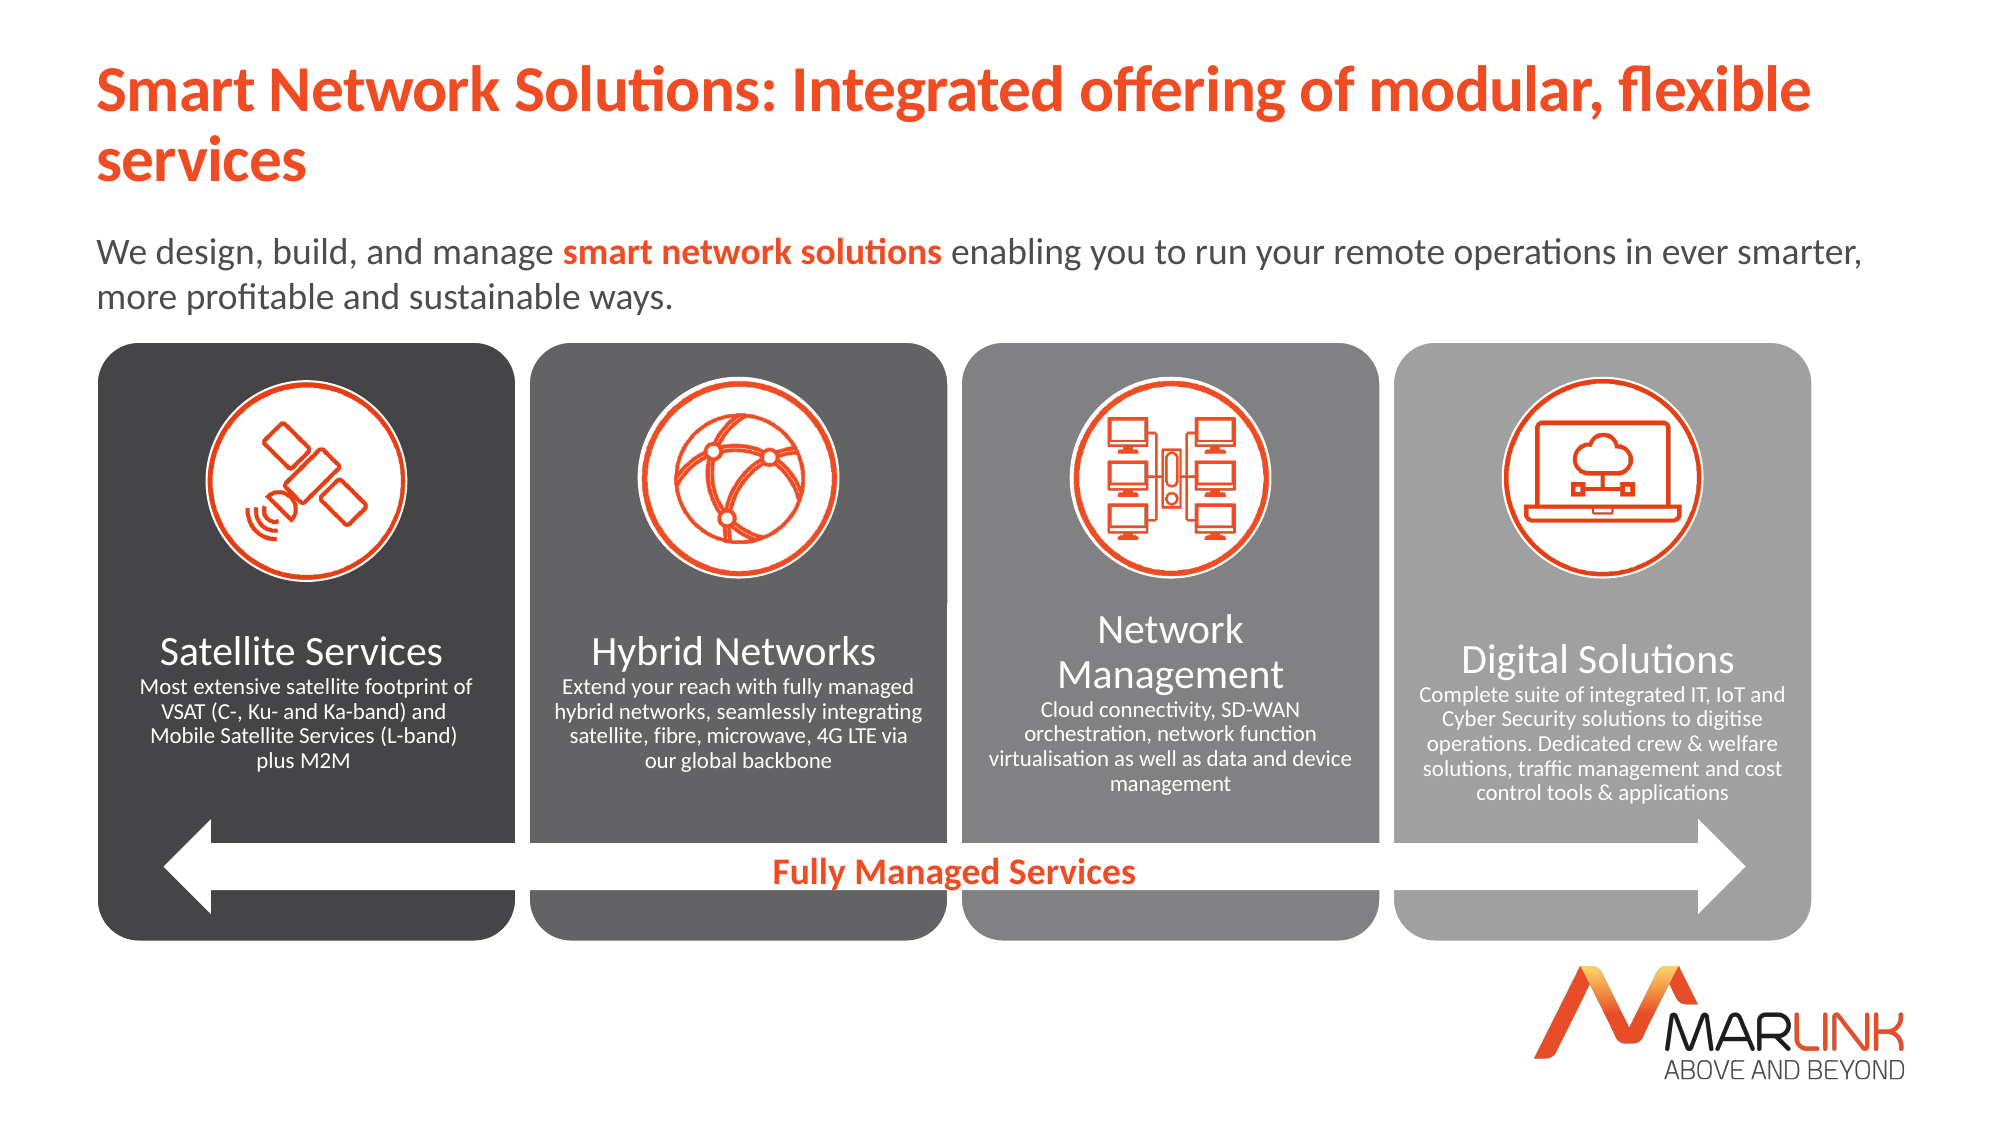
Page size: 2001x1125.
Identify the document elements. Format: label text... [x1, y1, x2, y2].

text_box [528, 912, 949, 942]
picture [1508, 942, 1930, 1103]
title Smart Network Solutions: Integrated offering of modular, flexible services [96, 53, 1903, 197]
text_box We design, build, and manage smart network solutions enabling you to run your remote operations in ever smarter, more profitable and sustainable ways. [96, 227, 1903, 330]
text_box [96, 341, 517, 942]
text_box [960, 341, 1381, 821]
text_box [1392, 341, 1813, 942]
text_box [164, 821, 1745, 912]
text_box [960, 912, 1381, 942]
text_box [528, 341, 949, 821]
